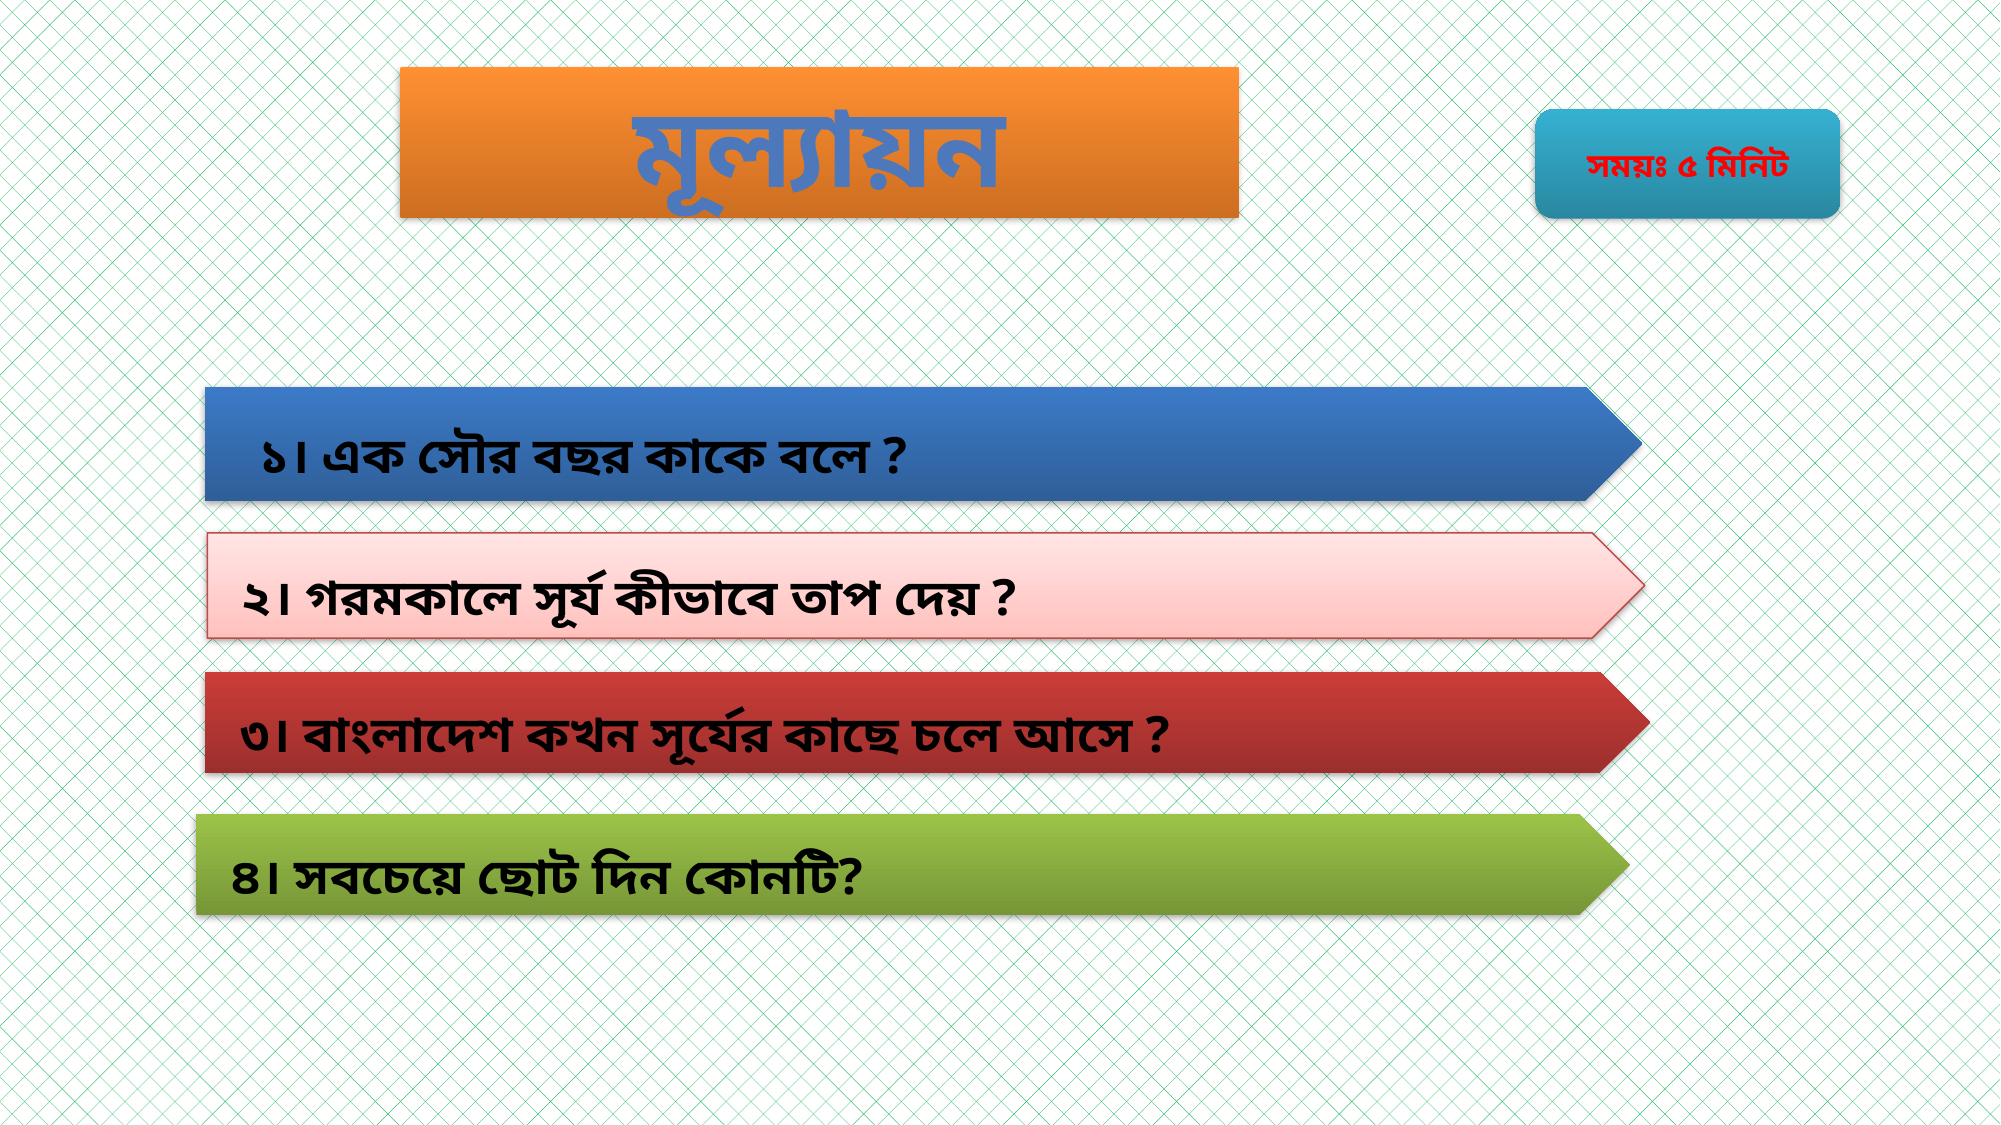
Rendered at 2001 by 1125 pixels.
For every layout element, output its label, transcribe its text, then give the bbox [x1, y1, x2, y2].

text_box ৪। সবচেয়ে ছোট দিন কোনটি? [196, 814, 1630, 916]
text_box সময়ঃ ৫ মিনিট [1535, 109, 1841, 219]
text_box মূল্যায়ন [400, 67, 1239, 218]
text_box ২। গরমকালে সূর্য কীভাবে তাপ দেয় ? [206, 532, 1646, 639]
text_box ১। এক সৌর বছর কাকে বলে ? [204, 386, 1643, 501]
text_box ৩। বাংলাদেশ কখন সূর্যের কাছে চলে আসে ? [204, 671, 1651, 773]
